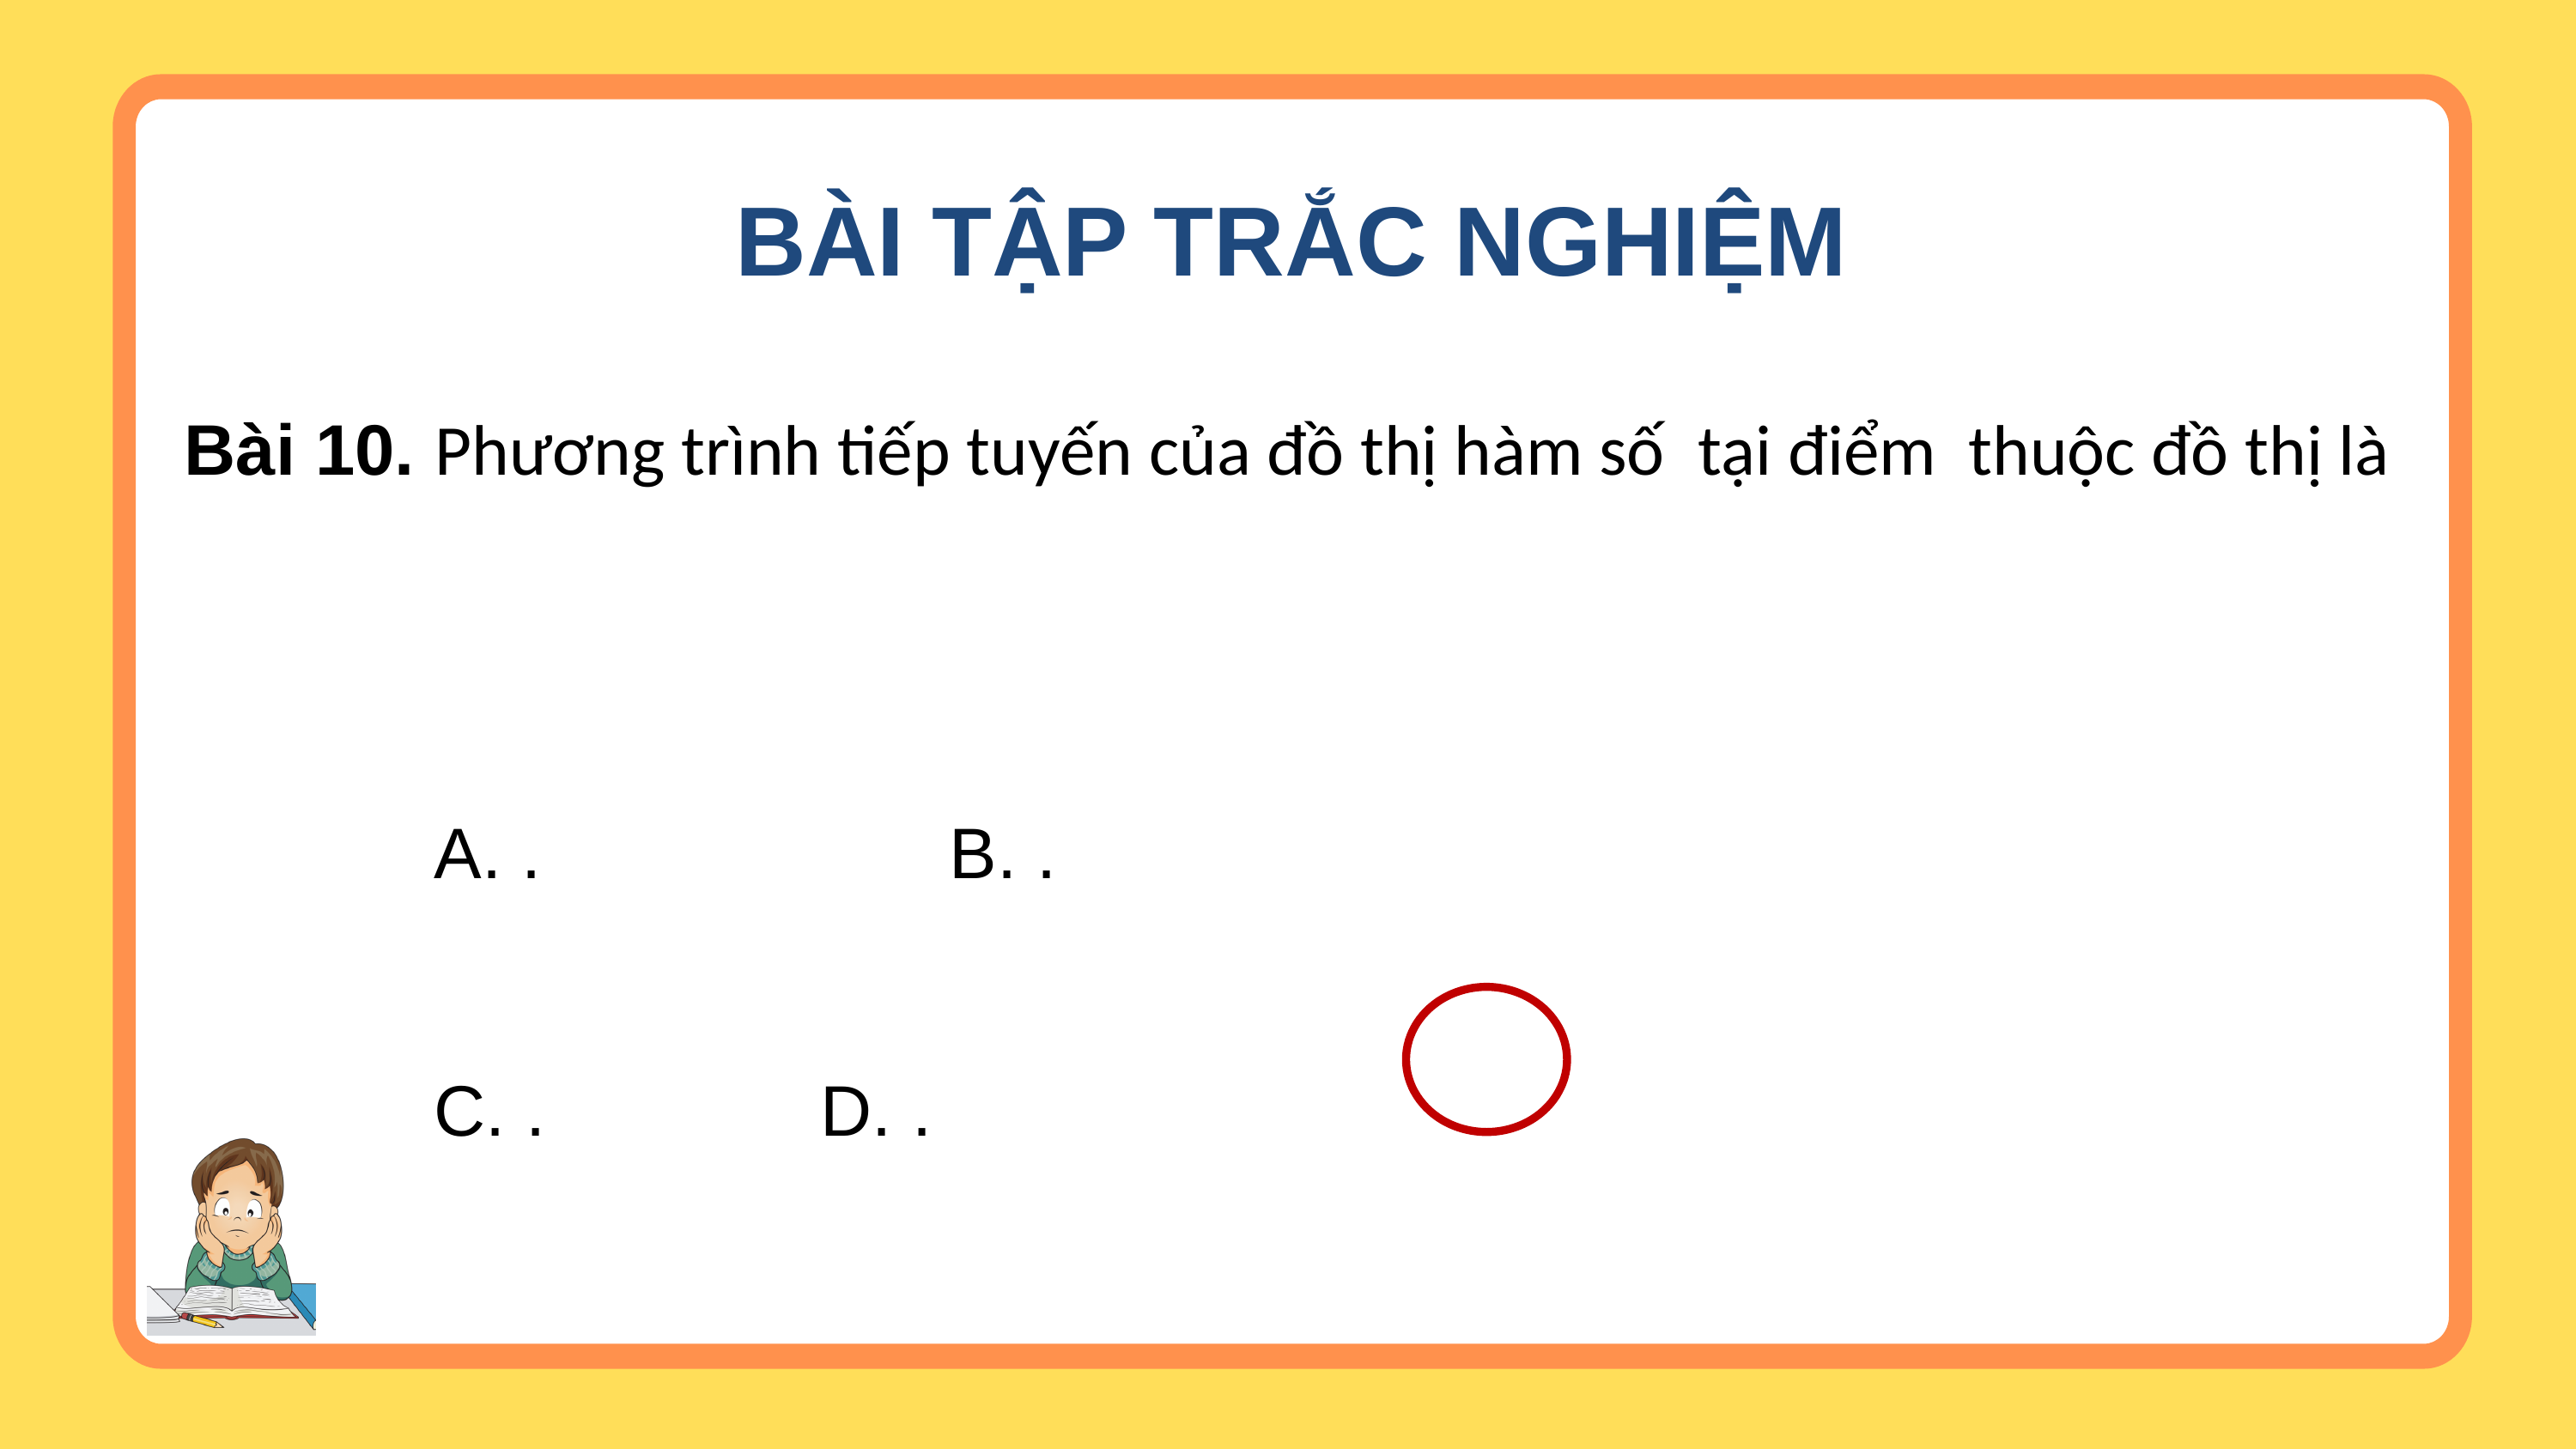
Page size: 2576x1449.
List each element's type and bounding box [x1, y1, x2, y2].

picture [147, 1131, 316, 1336]
text_box [112, 74, 2473, 1369]
